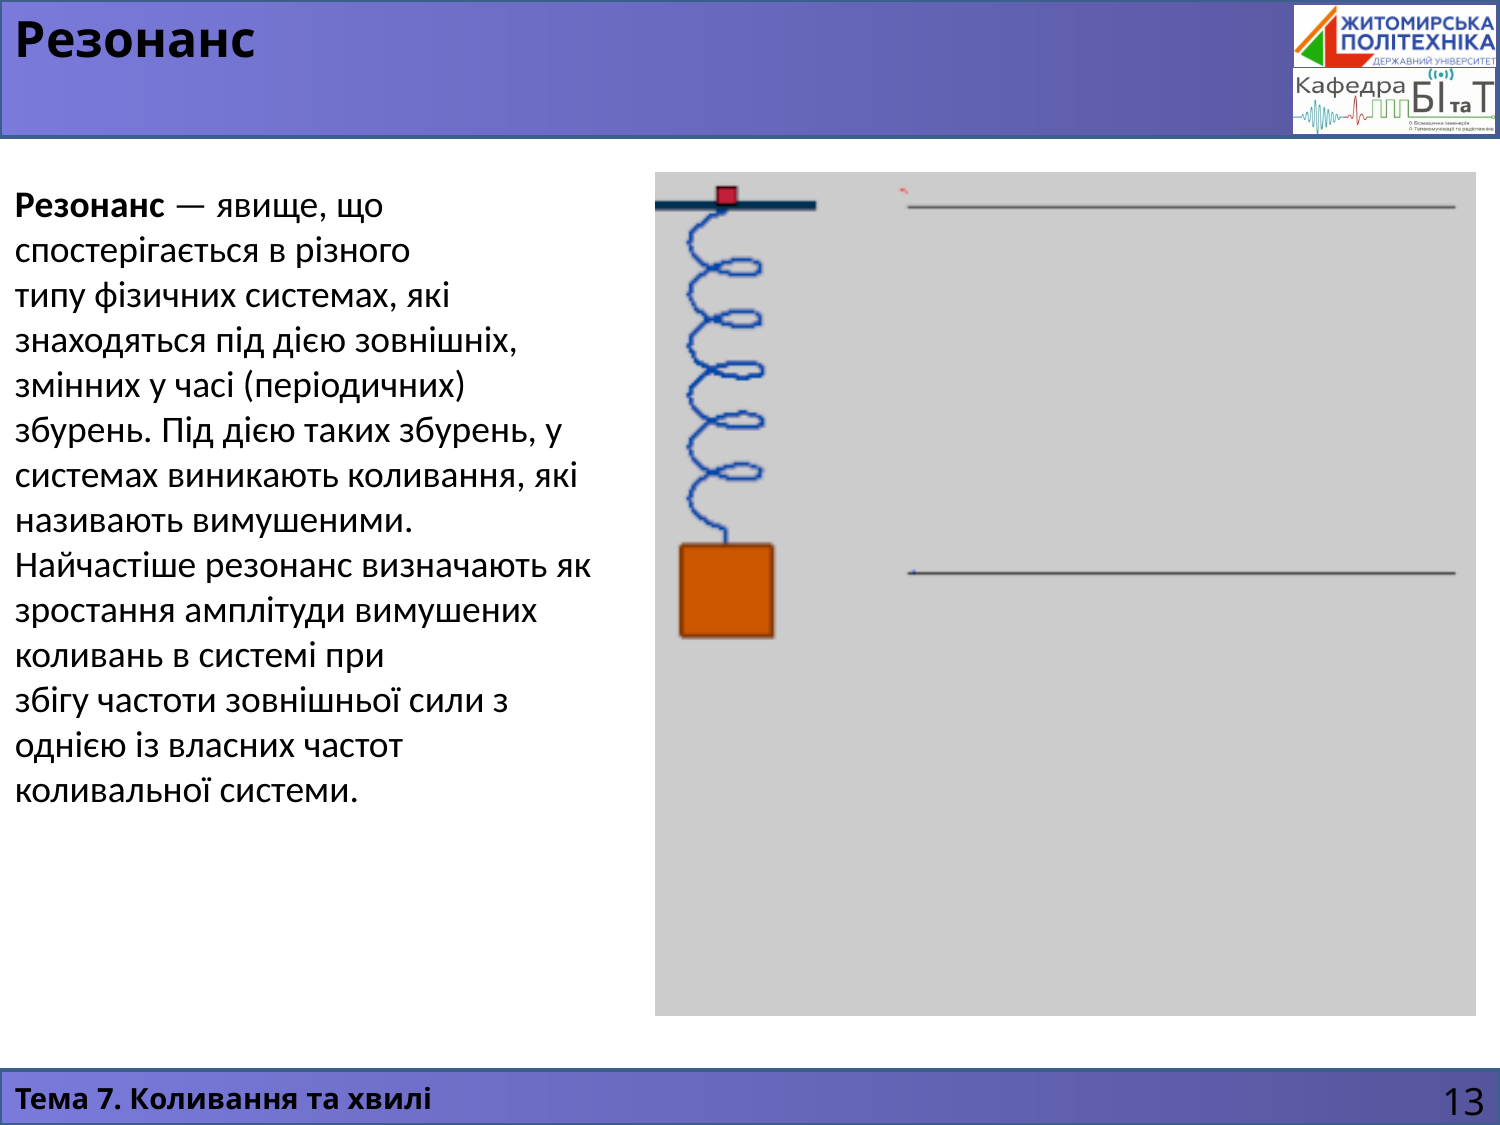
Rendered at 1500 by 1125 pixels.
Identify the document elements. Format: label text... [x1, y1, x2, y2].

picture [1293, 68, 1496, 135]
text_box [1306, 0, 1500, 10]
text_box Резонанс — явище, що спостерігається в різного типу фізичних системах, які знаходяться під дією зовнішніх, змінних у часі (періодичних) збурень. Під дією таких збурень, у системах виникають коливання, які називають вимушеними. Найчастіше резонанс визначають як зростання амплітуди вимушених коливань в системі при збігу частоти зовнішньої сили з однією із власних частот коливальної системи. [0, 172, 609, 818]
text_box [0, 75, 1290, 139]
picture [1294, 5, 1496, 67]
text_box Резонанс [0, 0, 1306, 75]
text_box 13 [1399, 1070, 1500, 1125]
picture [655, 172, 1477, 1016]
text_box Тема 7. Коливання та хвилі [0, 1068, 1500, 1125]
